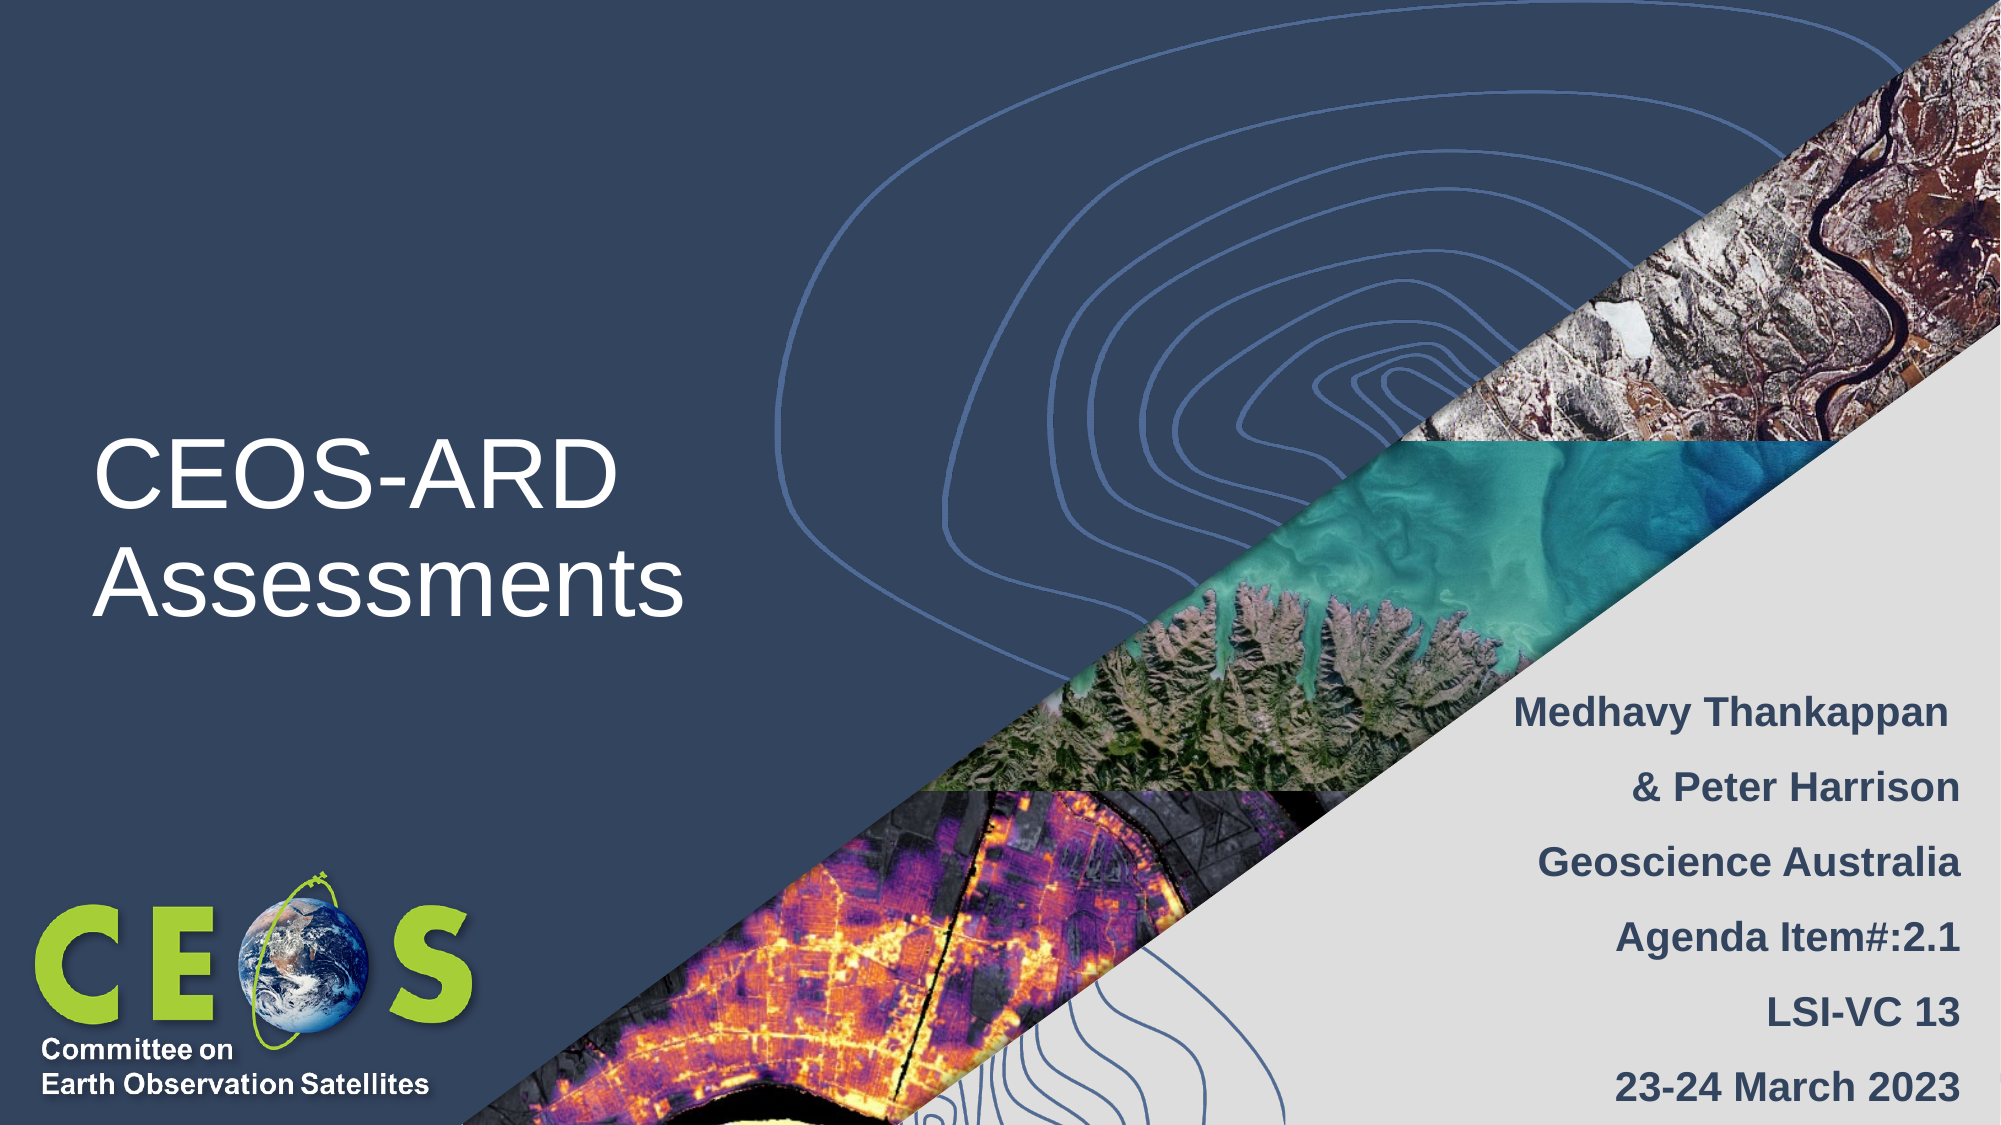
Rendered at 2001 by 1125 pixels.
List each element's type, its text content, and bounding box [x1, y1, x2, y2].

text_box Medhavy Thankappan & Peter Harrison Geoscience Australia Agenda Item#:2.1 LSI-VC 13 23-24 March 2023 [1124, 660, 1961, 1125]
title CEOS-ARD Assessments [78, 414, 1088, 551]
picture [22, 0, 2001, 1125]
